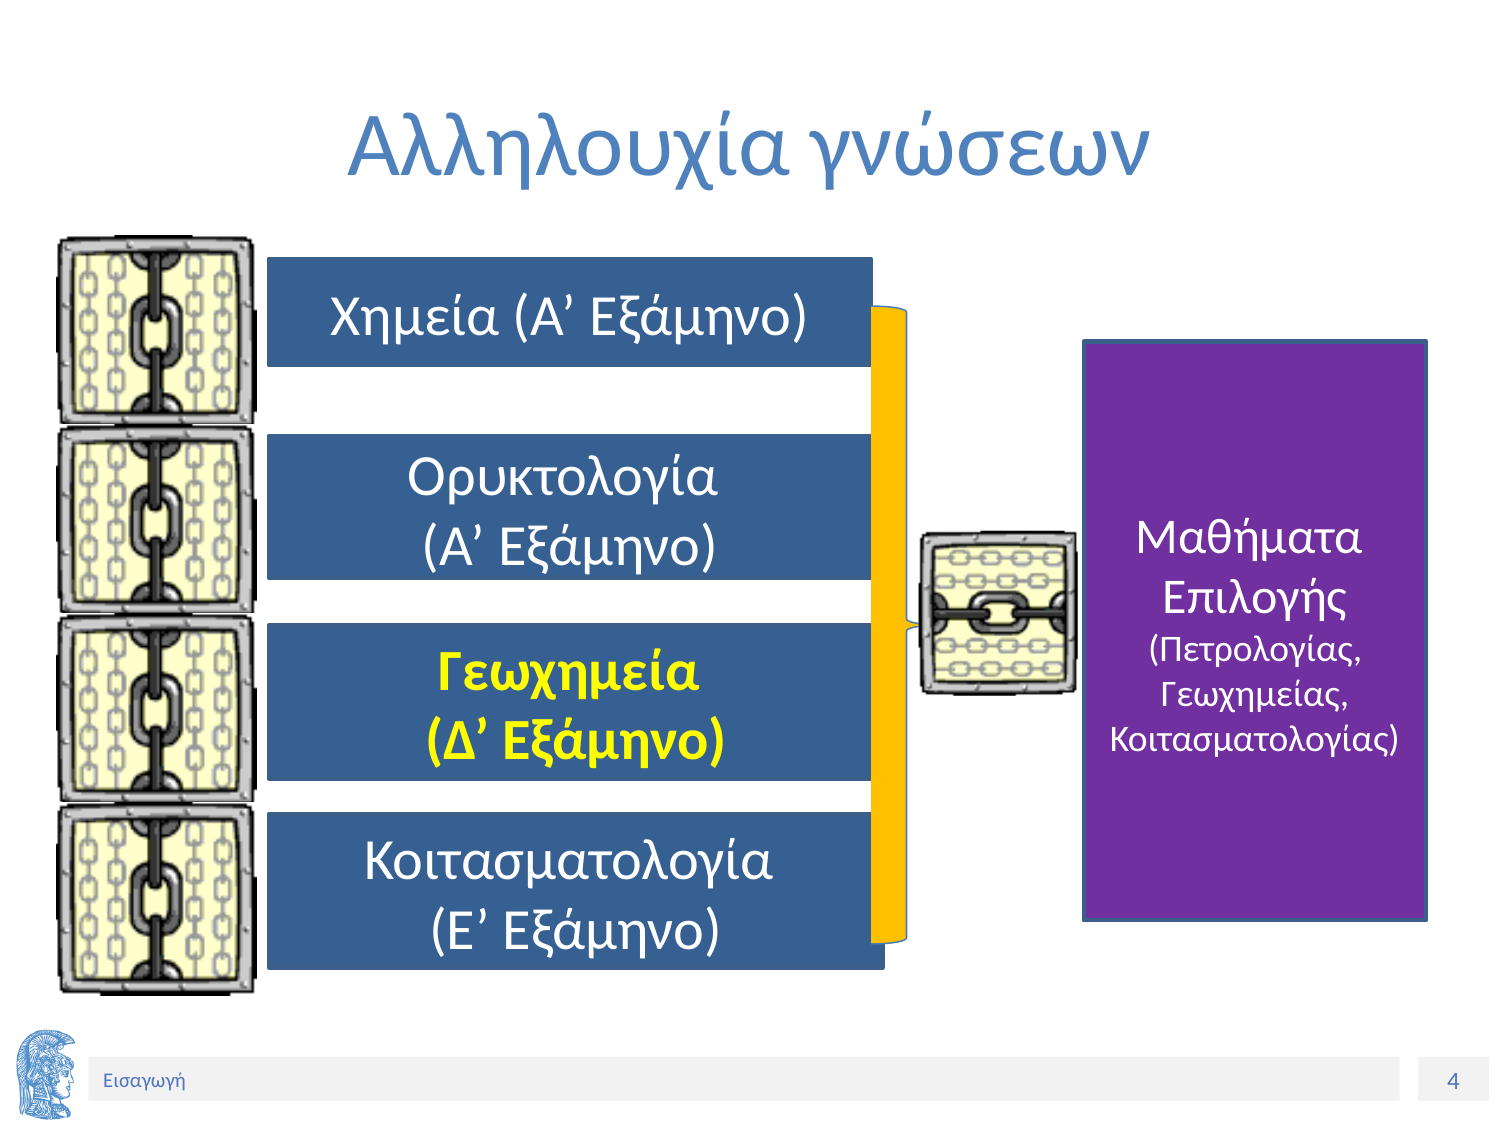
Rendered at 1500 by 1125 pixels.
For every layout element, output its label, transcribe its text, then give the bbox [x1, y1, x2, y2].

picture [55, 234, 257, 997]
picture [9, 1026, 81, 1120]
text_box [268, 258, 1427, 968]
title Αλληλουχία γνώσεων [75, 45, 1425, 233]
